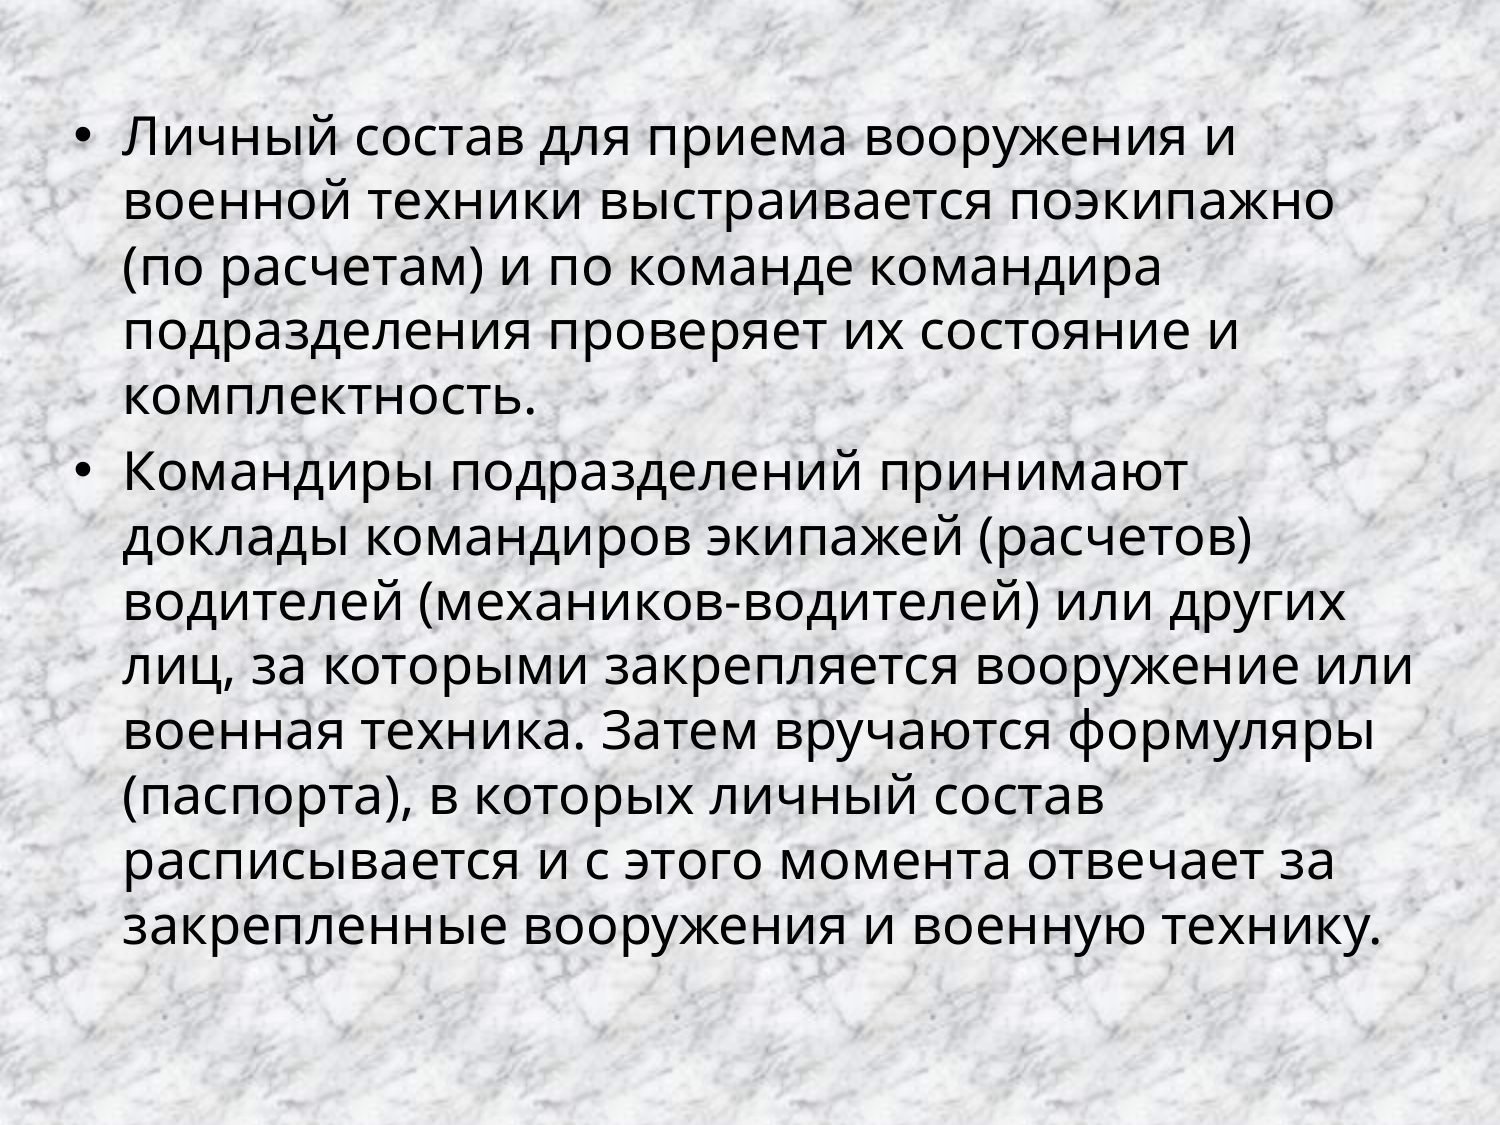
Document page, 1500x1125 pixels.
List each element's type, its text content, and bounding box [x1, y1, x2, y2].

list Личный состав для приема вооружения и военной техники выстраивается поэкипажно (по расчетам) и по команде командира подразделения проверяет их состояние и комплектность. Командиры подразделений принимают доклады командиров экипажей (расчетов) водителей (механиков-водителей) или других лиц, за которыми закрепляется вооружение или военная техника. Затем вручаются формуляры (паспорта), в которых личный состав расписывается и с этого момента отвечает за закрепленные вооружения и военную технику. [58, 93, 1442, 1055]
